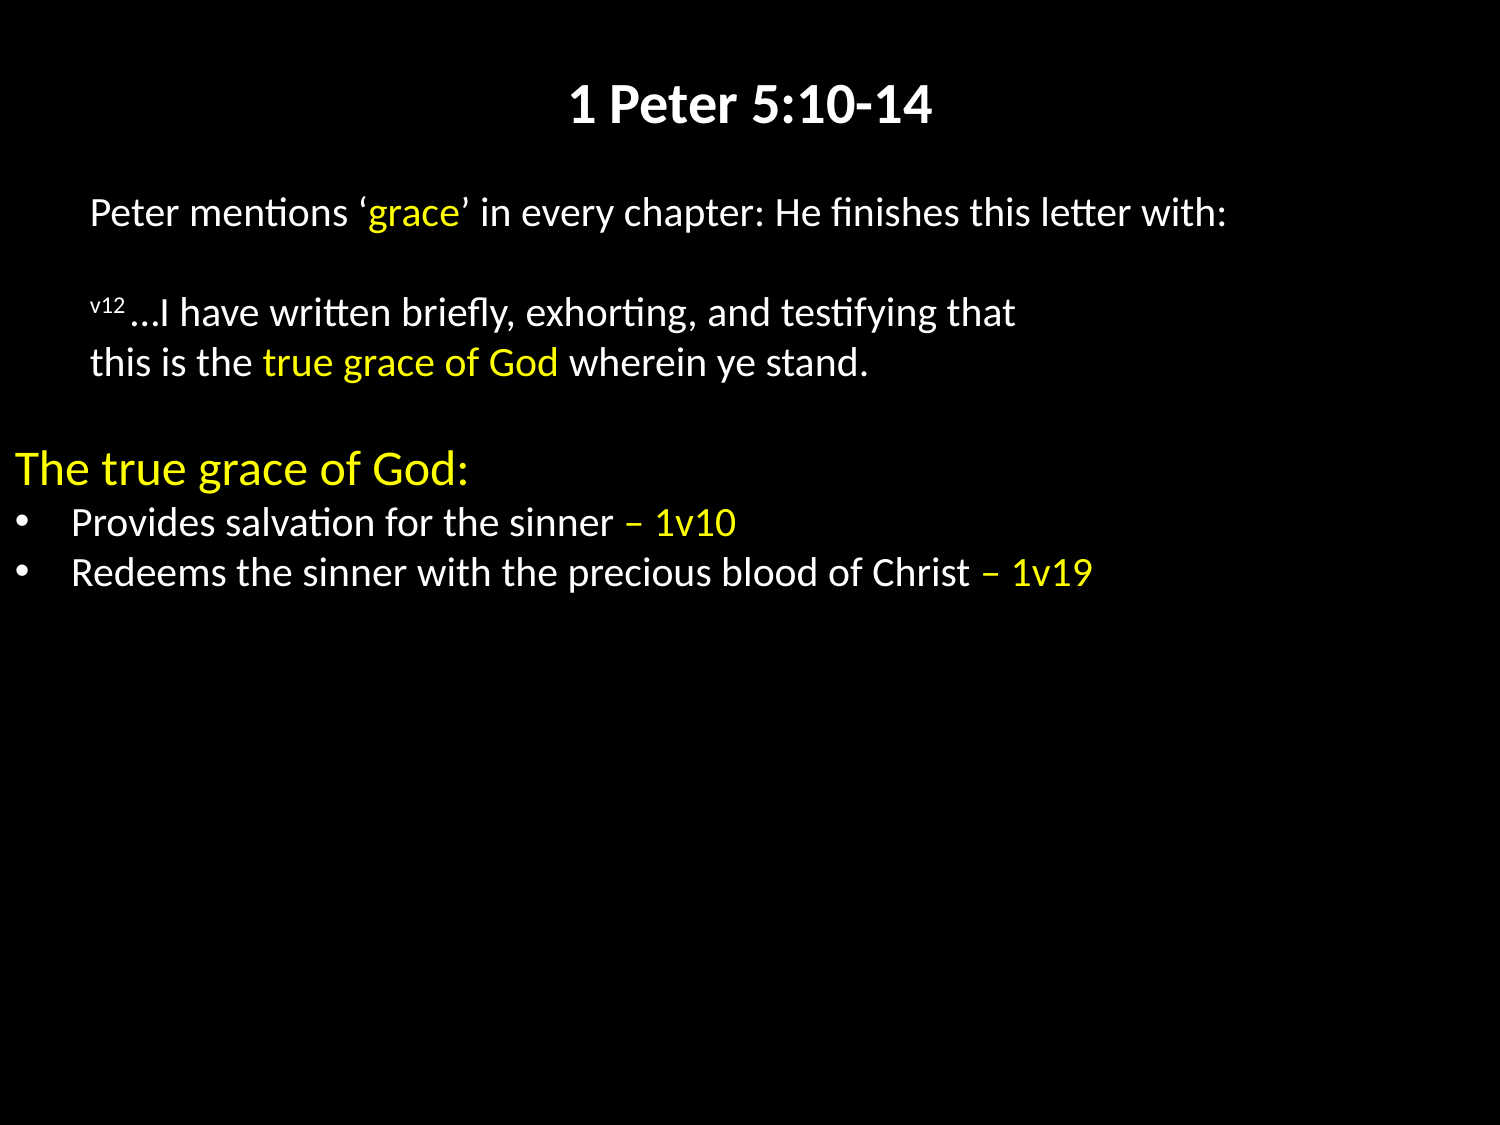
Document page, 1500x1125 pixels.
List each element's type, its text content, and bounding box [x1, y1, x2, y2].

text_box 1 Peter 5:10-14 Peter mentions ‘grace’ in every chapter: He finishes this letter with: v12 …I have written briefly, exhorting, and testifying that this is the true grace of God wherein ye stand. The true grace of God: Provides salvation for the sinner – 1v10 Redeems the sinner with the precious blood of Christ – 1v19 [0, 57, 1500, 603]
